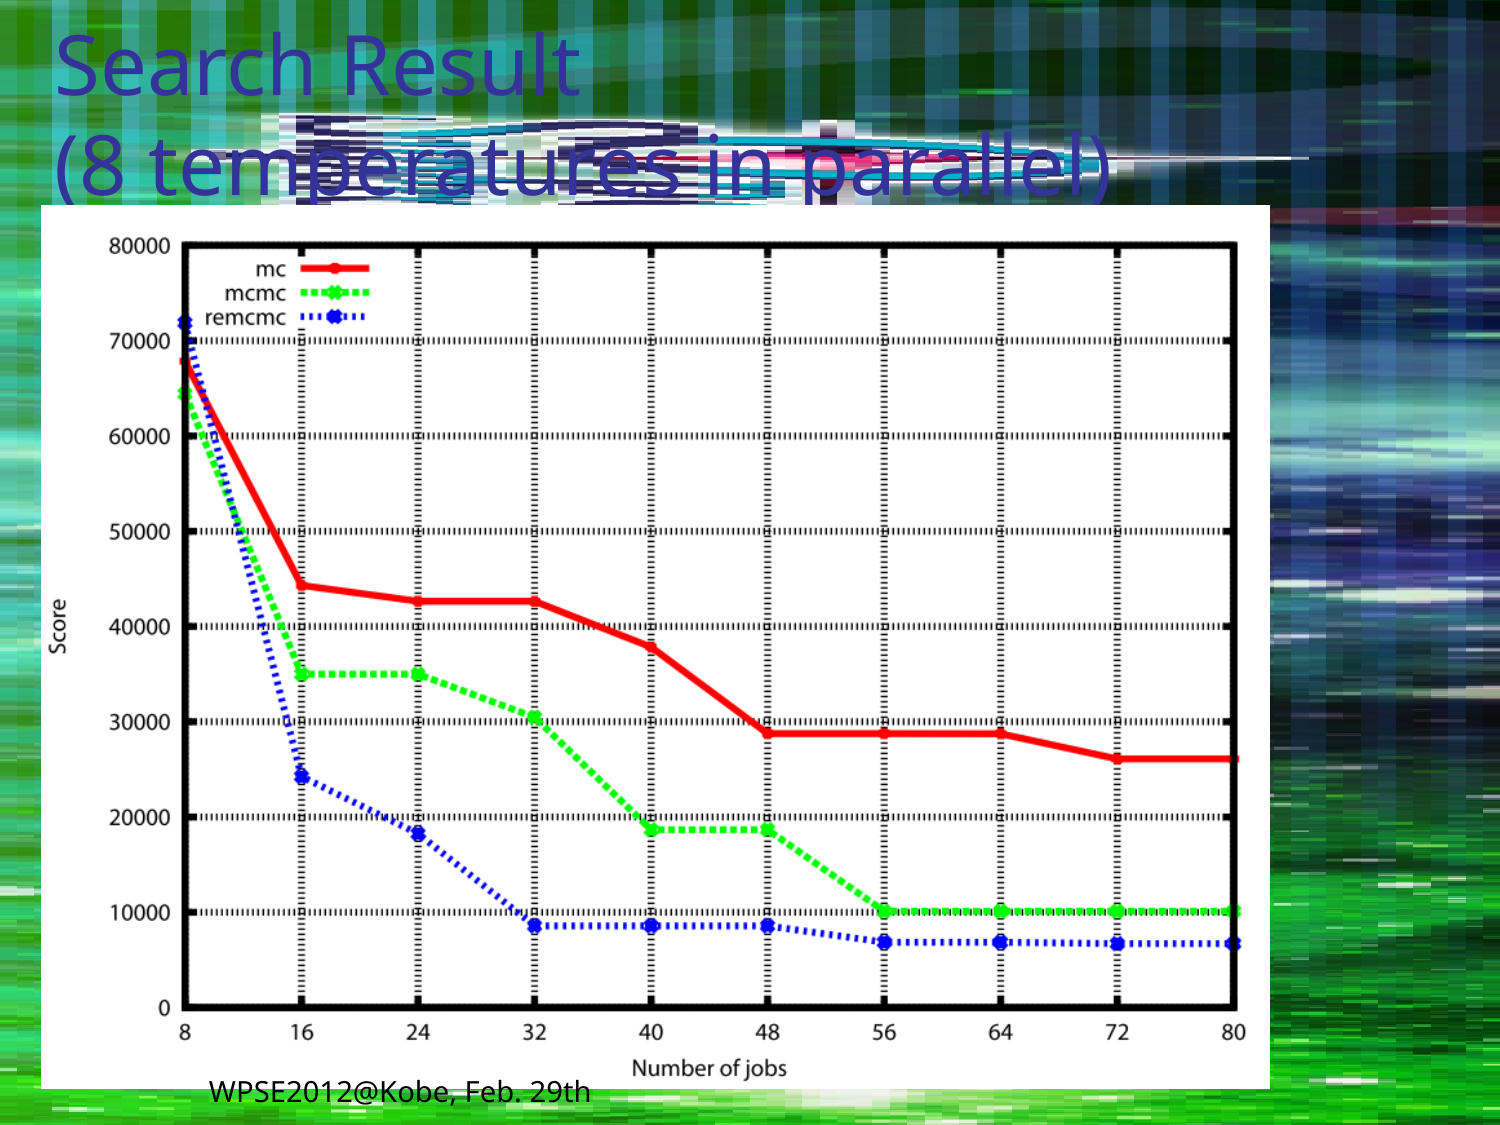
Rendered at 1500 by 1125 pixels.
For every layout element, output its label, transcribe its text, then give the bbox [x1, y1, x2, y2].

title Search Result (8 temperatures in parallel) [39, 61, 1200, 205]
picture [0, 0, 1500, 1125]
footer WPSE2012@Kobe, Feb. 29th [193, 1097, 1076, 1116]
